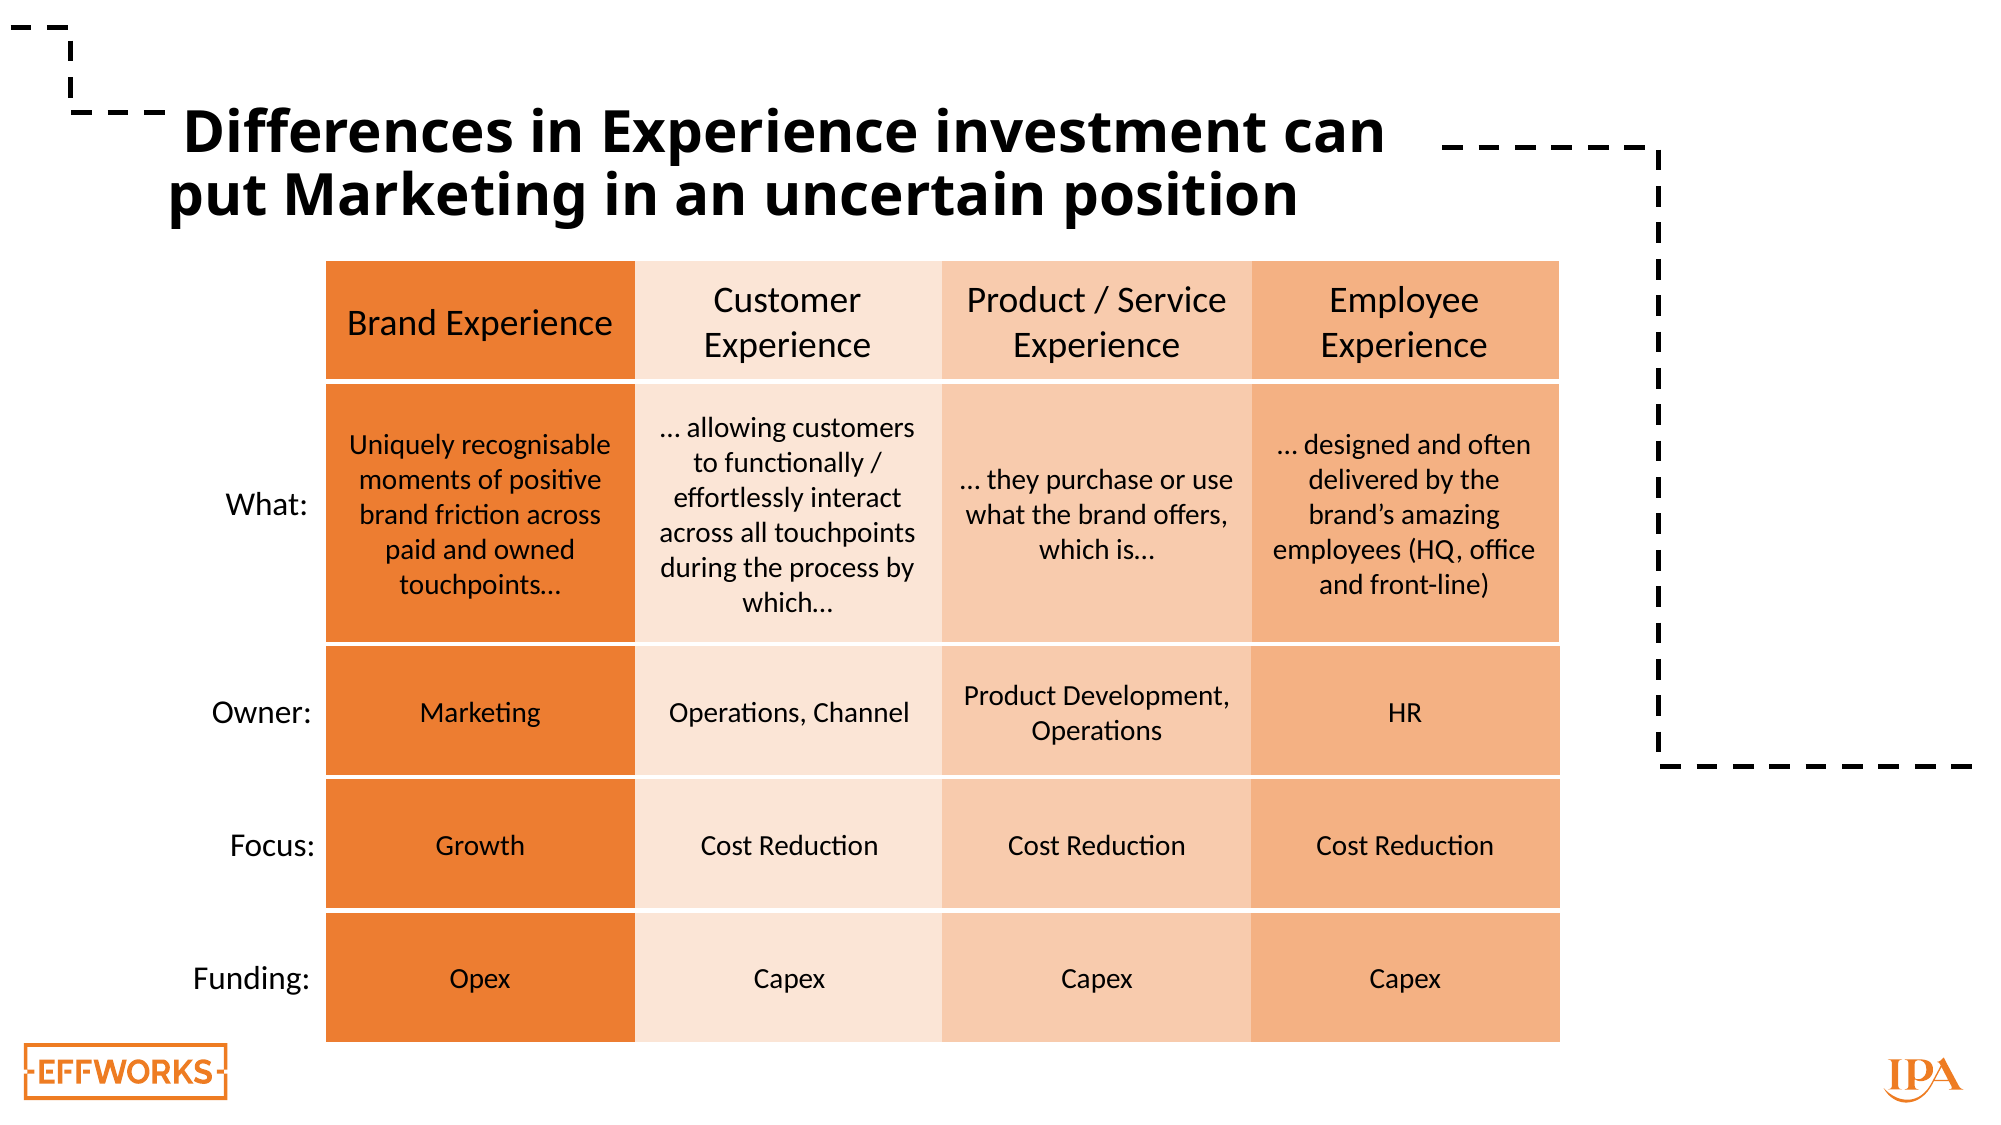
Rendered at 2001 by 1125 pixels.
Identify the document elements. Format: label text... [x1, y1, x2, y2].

text_box Focus: [215, 815, 331, 871]
text_box Capex [1251, 913, 1560, 1042]
text_box … they purchase or use what the brand offers, which is… [942, 384, 1252, 642]
picture [1158, 143, 1438, 225]
text_box Brand Experience [326, 261, 635, 379]
text_box Funding: [178, 948, 326, 1004]
text_box Growth [326, 779, 635, 908]
text_box Cost Reduction [635, 779, 942, 908]
text_box Capex [942, 913, 1251, 1042]
text_box Operations, Channel [635, 646, 942, 775]
text_box HR [1251, 646, 1560, 775]
text_box Opex [326, 913, 635, 1042]
text_box Cost Reduction [942, 779, 1251, 908]
text_box Marketing [326, 646, 635, 775]
text_box Uniquely recognisable moments of positive brand friction across paid and owned touchpoints… [326, 384, 635, 642]
text_box Owner: [197, 682, 326, 738]
text_box What: [210, 475, 324, 530]
text_box Product Development, Operations [942, 646, 1251, 775]
text_box Employee Experience [1252, 261, 1333, 379]
text_box Cost Reduction [1251, 779, 1560, 908]
text_box Customer Experience [635, 261, 942, 379]
text_box Differences in Experience investment can put Marketing in an uncertain position [152, 94, 1516, 176]
text_box Capex [635, 913, 942, 1042]
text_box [1333, 147, 1985, 767]
text_box Product / Service Experience [942, 261, 1252, 379]
text_box … allowing customers to functionally / effortlessly interact across all touchpoints during the process by which… [635, 384, 942, 642]
text_box … designed and often delivered by the brand’s amazing employees (HQ, office and front-line) [1252, 384, 1333, 642]
